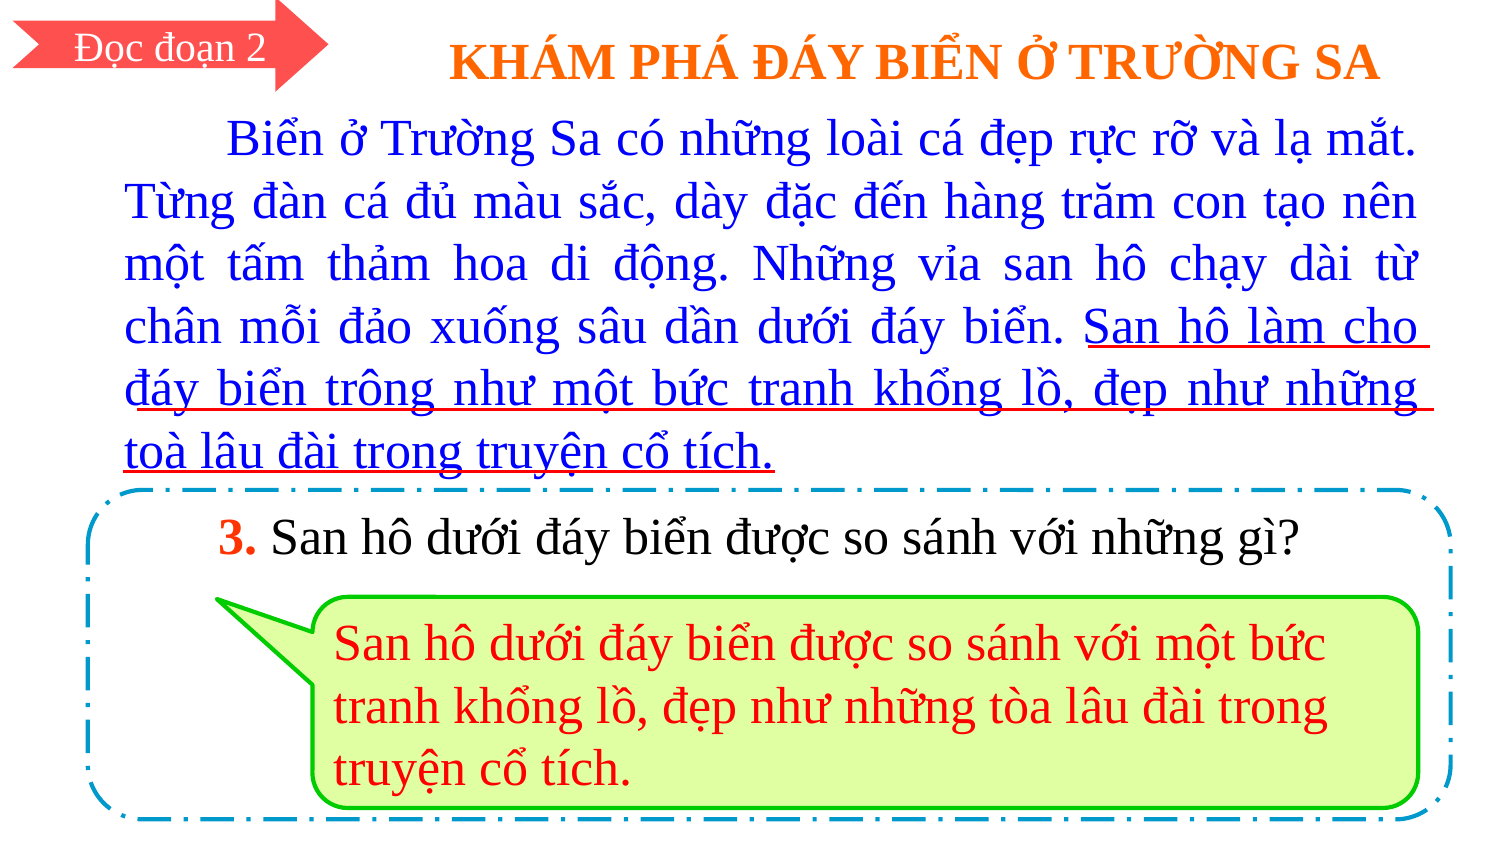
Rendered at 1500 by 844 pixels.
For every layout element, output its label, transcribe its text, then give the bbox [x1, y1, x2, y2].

text_box KHÁM PHÁ ĐÁY BIỂN Ở TRƯỜNG SA [395, 21, 1434, 96]
text_box San hô dưới đáy biển được so sánh với một bức tranh khổng lồ, đẹp như những tòa lâu đài trong truyện cổ tích. [274, 594, 1421, 811]
text_box Biển ở Trường Sa có những loài cá đẹp rực rỡ và lạ mắt. Từng đàn cá đủ màu sắc, dày đặc đến hàng trăm con tạo nên một tấm thảm hoa di động. Những vỉa san hô chạy dài từ chân mỗi đảo xuống sâu dần dưới đáy biển. San hô làm cho đáy biển trông như một bức tranh khổng lồ, đẹp như những toà lâu đài trong truyện cổ tích. [109, 96, 1434, 486]
text_box [274, 571, 1453, 822]
text_box [103, 487, 1421, 507]
text_box Đọc đoạn 2 [12, 0, 329, 92]
picture [4, 507, 271, 844]
text_box 3. San hô dưới đáy biển được so sánh với những gì? [207, 496, 1488, 571]
